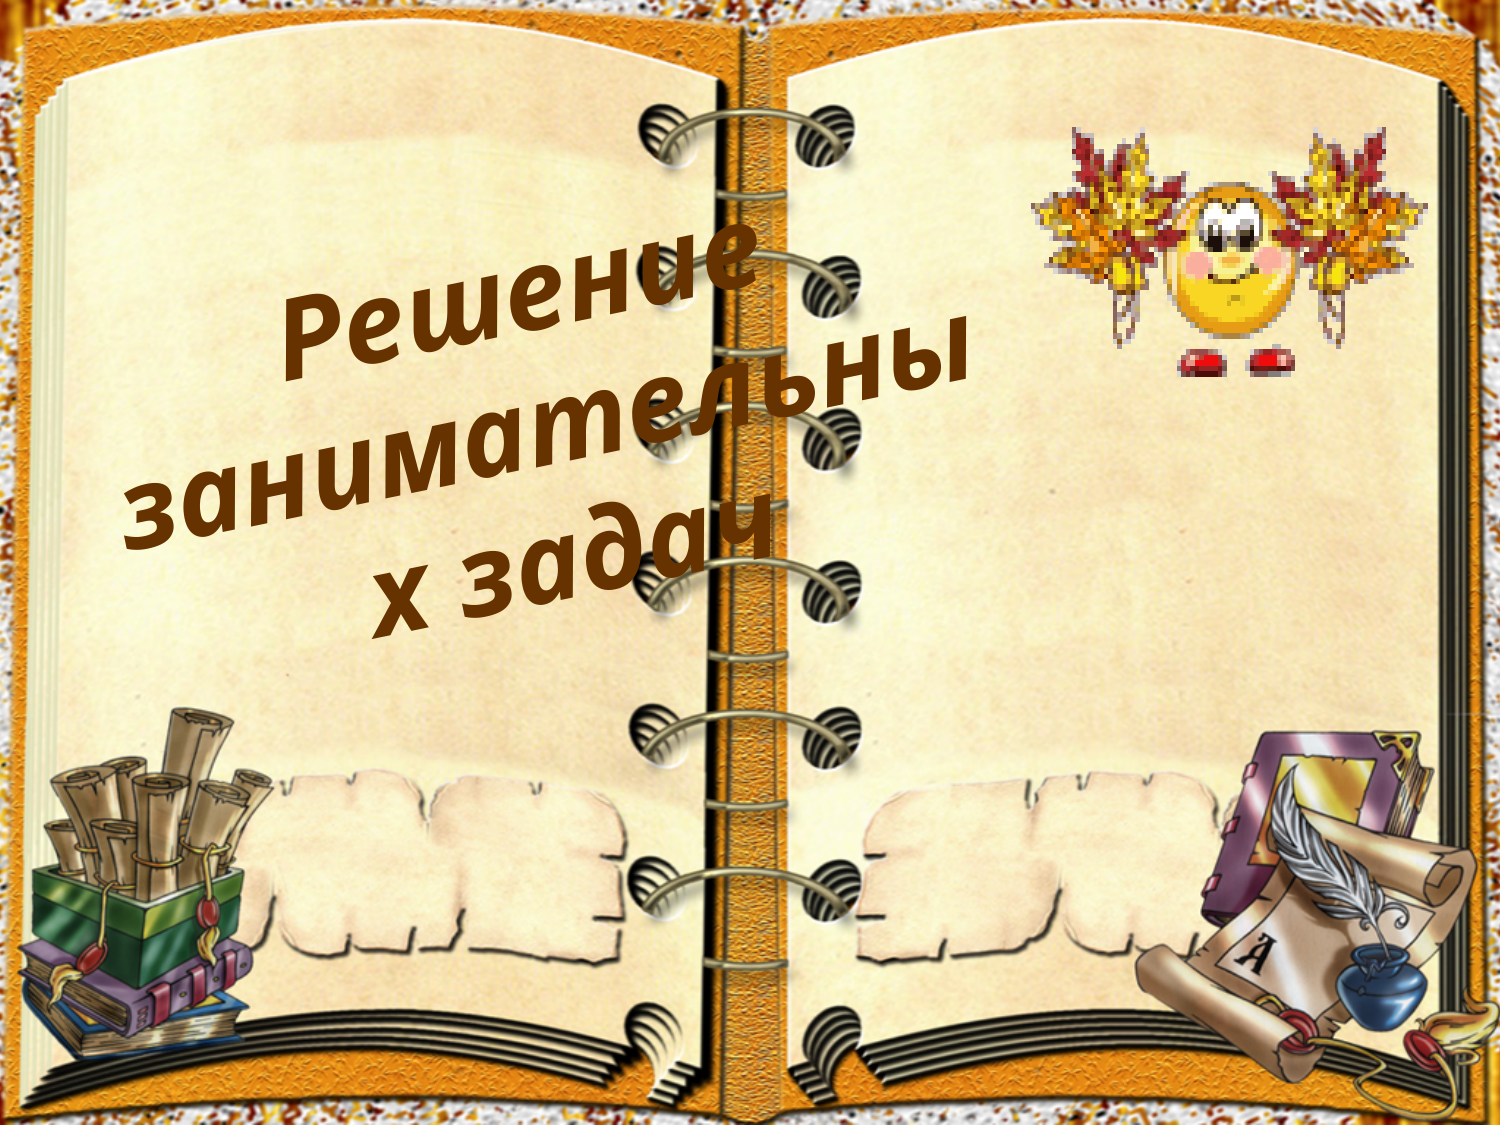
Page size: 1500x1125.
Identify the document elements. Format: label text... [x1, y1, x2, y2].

text_box Решение занимательных задач [41, 118, 1059, 770]
picture [0, 0, 1500, 1125]
